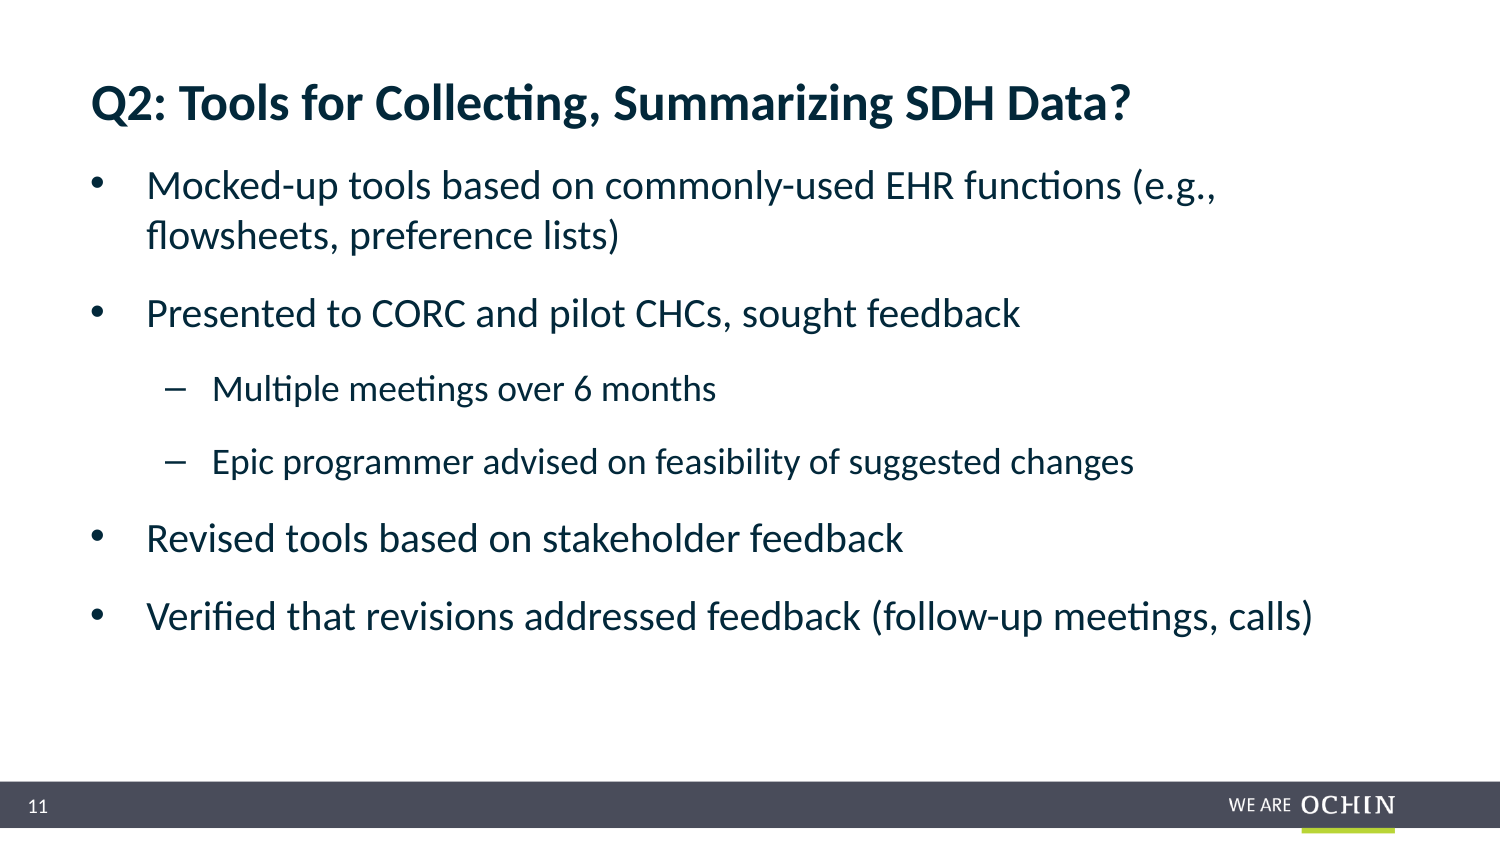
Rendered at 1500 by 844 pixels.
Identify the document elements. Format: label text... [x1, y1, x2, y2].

title Q2: Tools for Collecting, Summarizing SDH Data? [76, 51, 1427, 149]
picture [0, 767, 1500, 844]
list Mocked-up tools based on commonly-used EHR functions (e.g., flowsheets, preference lists) Presented to CORC and pilot CHCs, sought feedback Multiple meetings over 6 months Epic programmer advised on feasibility of suggested changes Revised tools based on stakeholder feedback Verified that revisions addressed feedback (follow-up meetings, calls) [75, 150, 1413, 822]
